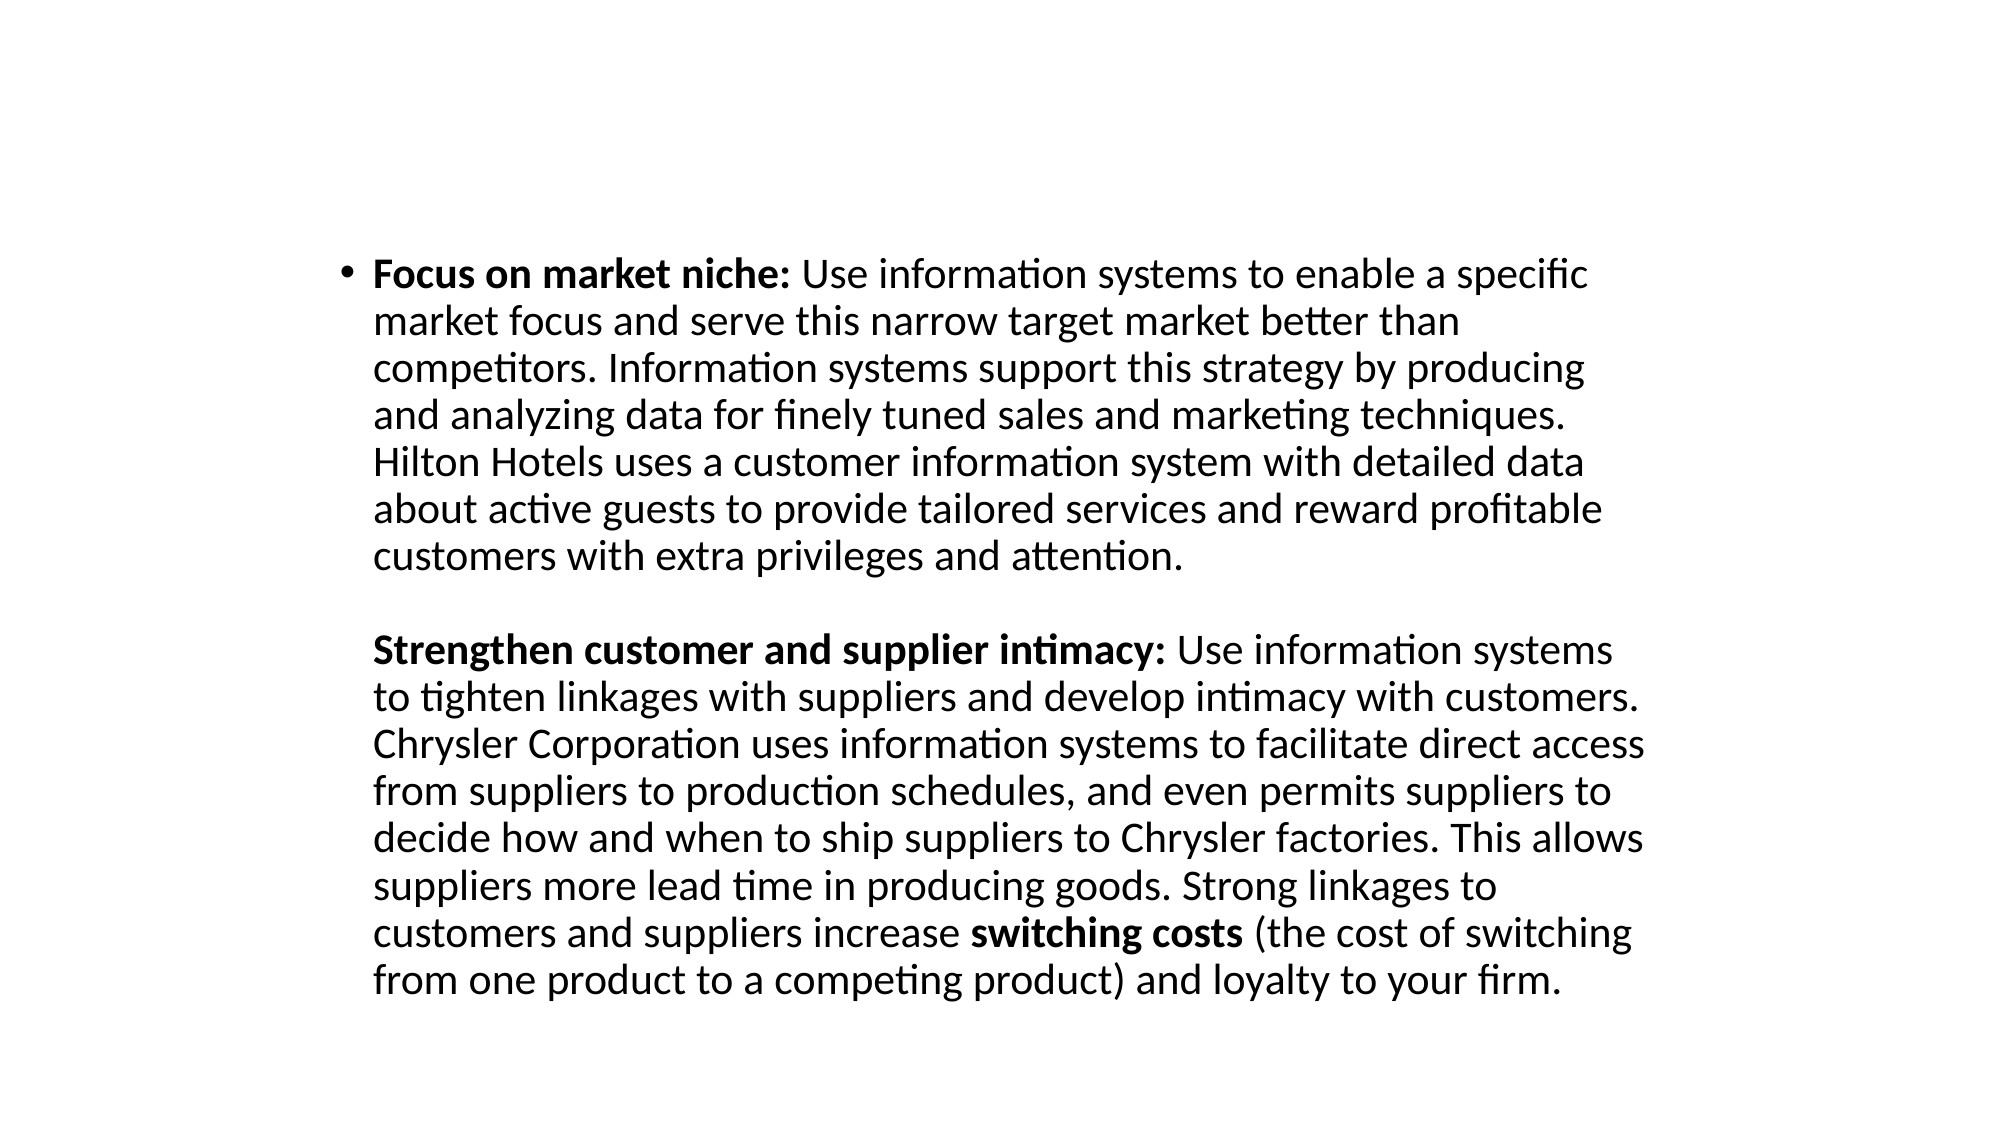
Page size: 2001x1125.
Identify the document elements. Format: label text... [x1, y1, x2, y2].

list Focus on market niche: Use information systems to enable a specific market focus and serve this narrow target market better than competitors. Information systems support this strategy by producing and analyzing data for finely tuned sales and marketing techniques. Hilton Hotels uses a customer information system with detailed data about active guests to provide tailored services and reward profitable customers with extra privileges and attention. Strengthen customer and supplier intimacy: Use information systems to tighten linkages with suppliers and develop intimacy with customers. Chrysler Corporation uses information systems to facilitate direct access from suppliers to production schedules, and even permits suppliers to decide how and when to ship suppliers to Chrysler factories. This allows suppliers more lead time in producing goods. Strong linkages to customers and suppliers increase switching costs (the cost of switching from one product to a competing product) and loyalty to your firm. [324, 243, 1675, 1067]
